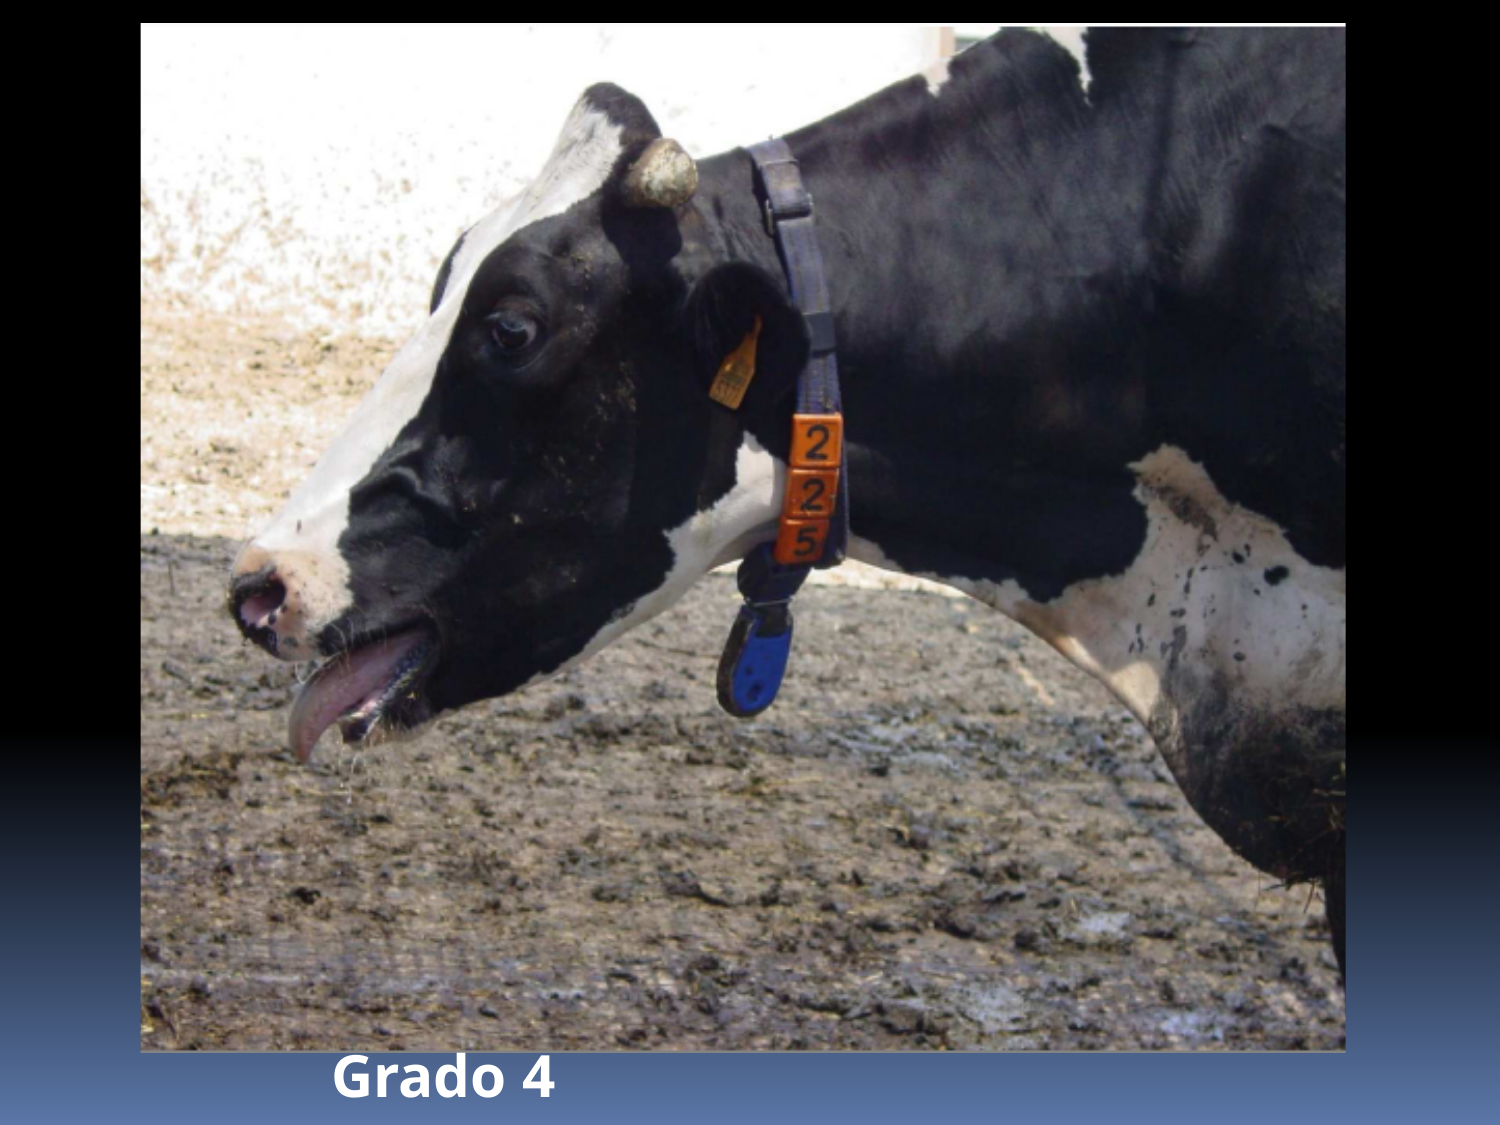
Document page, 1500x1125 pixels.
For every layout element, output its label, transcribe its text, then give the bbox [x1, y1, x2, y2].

picture [140, 22, 1346, 1054]
text_box Grado 4 [316, 1061, 610, 1116]
